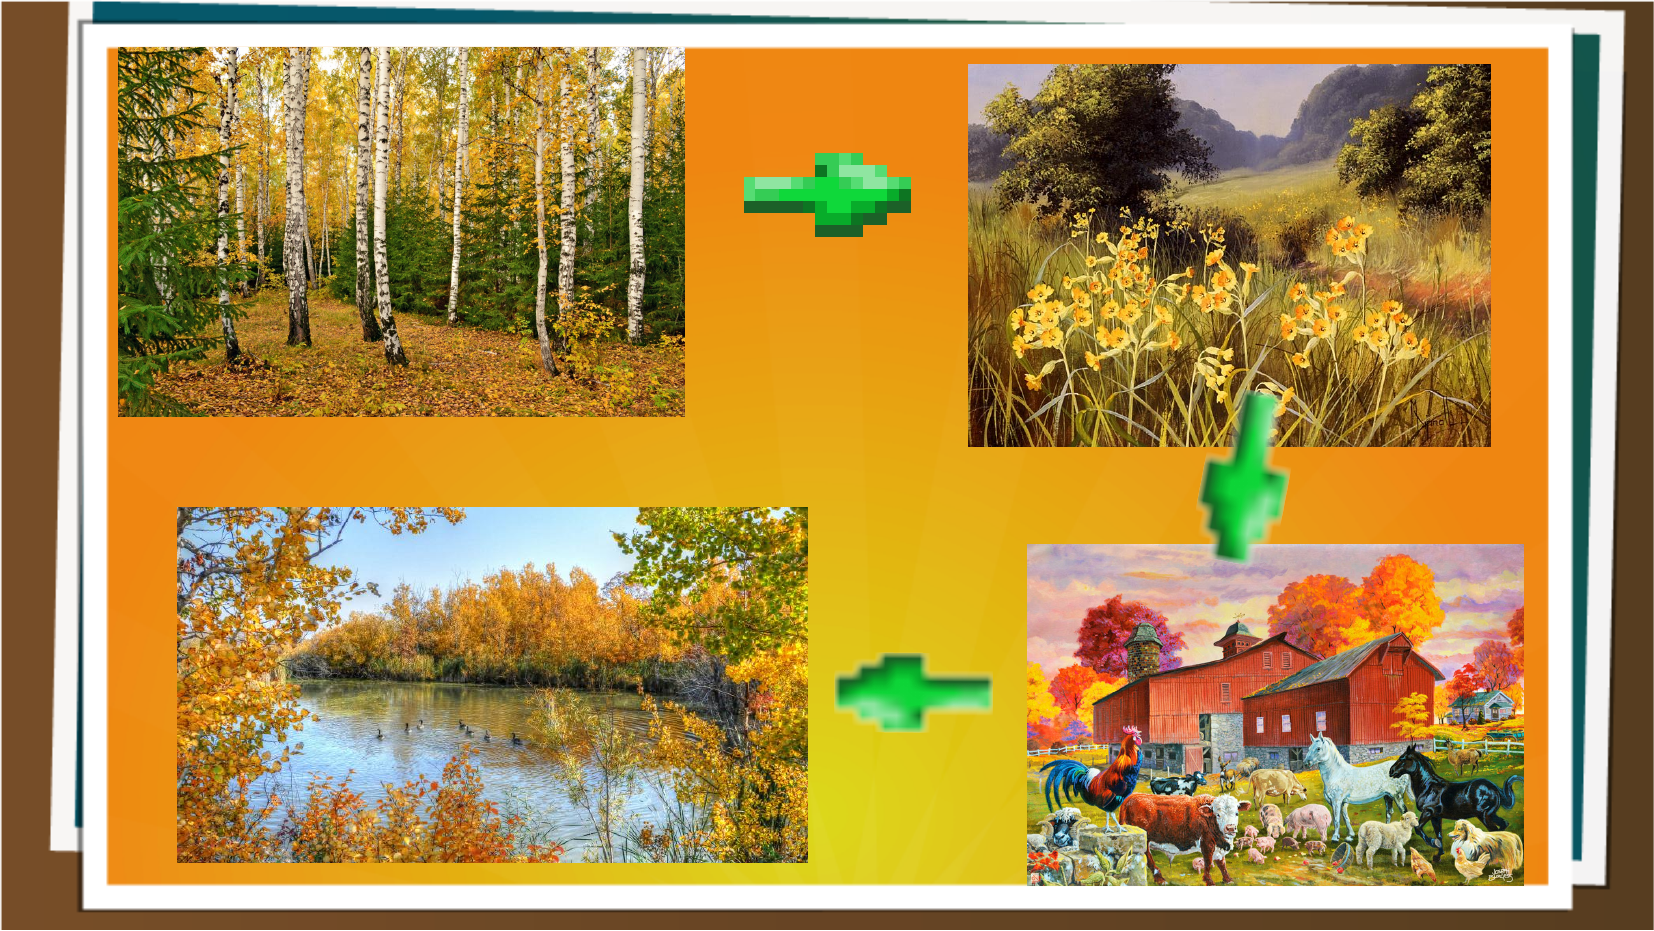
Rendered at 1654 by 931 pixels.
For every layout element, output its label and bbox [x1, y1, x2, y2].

picture [0, 0, 1654, 930]
text_box [566, 0, 1087, 389]
picture [743, 153, 911, 237]
